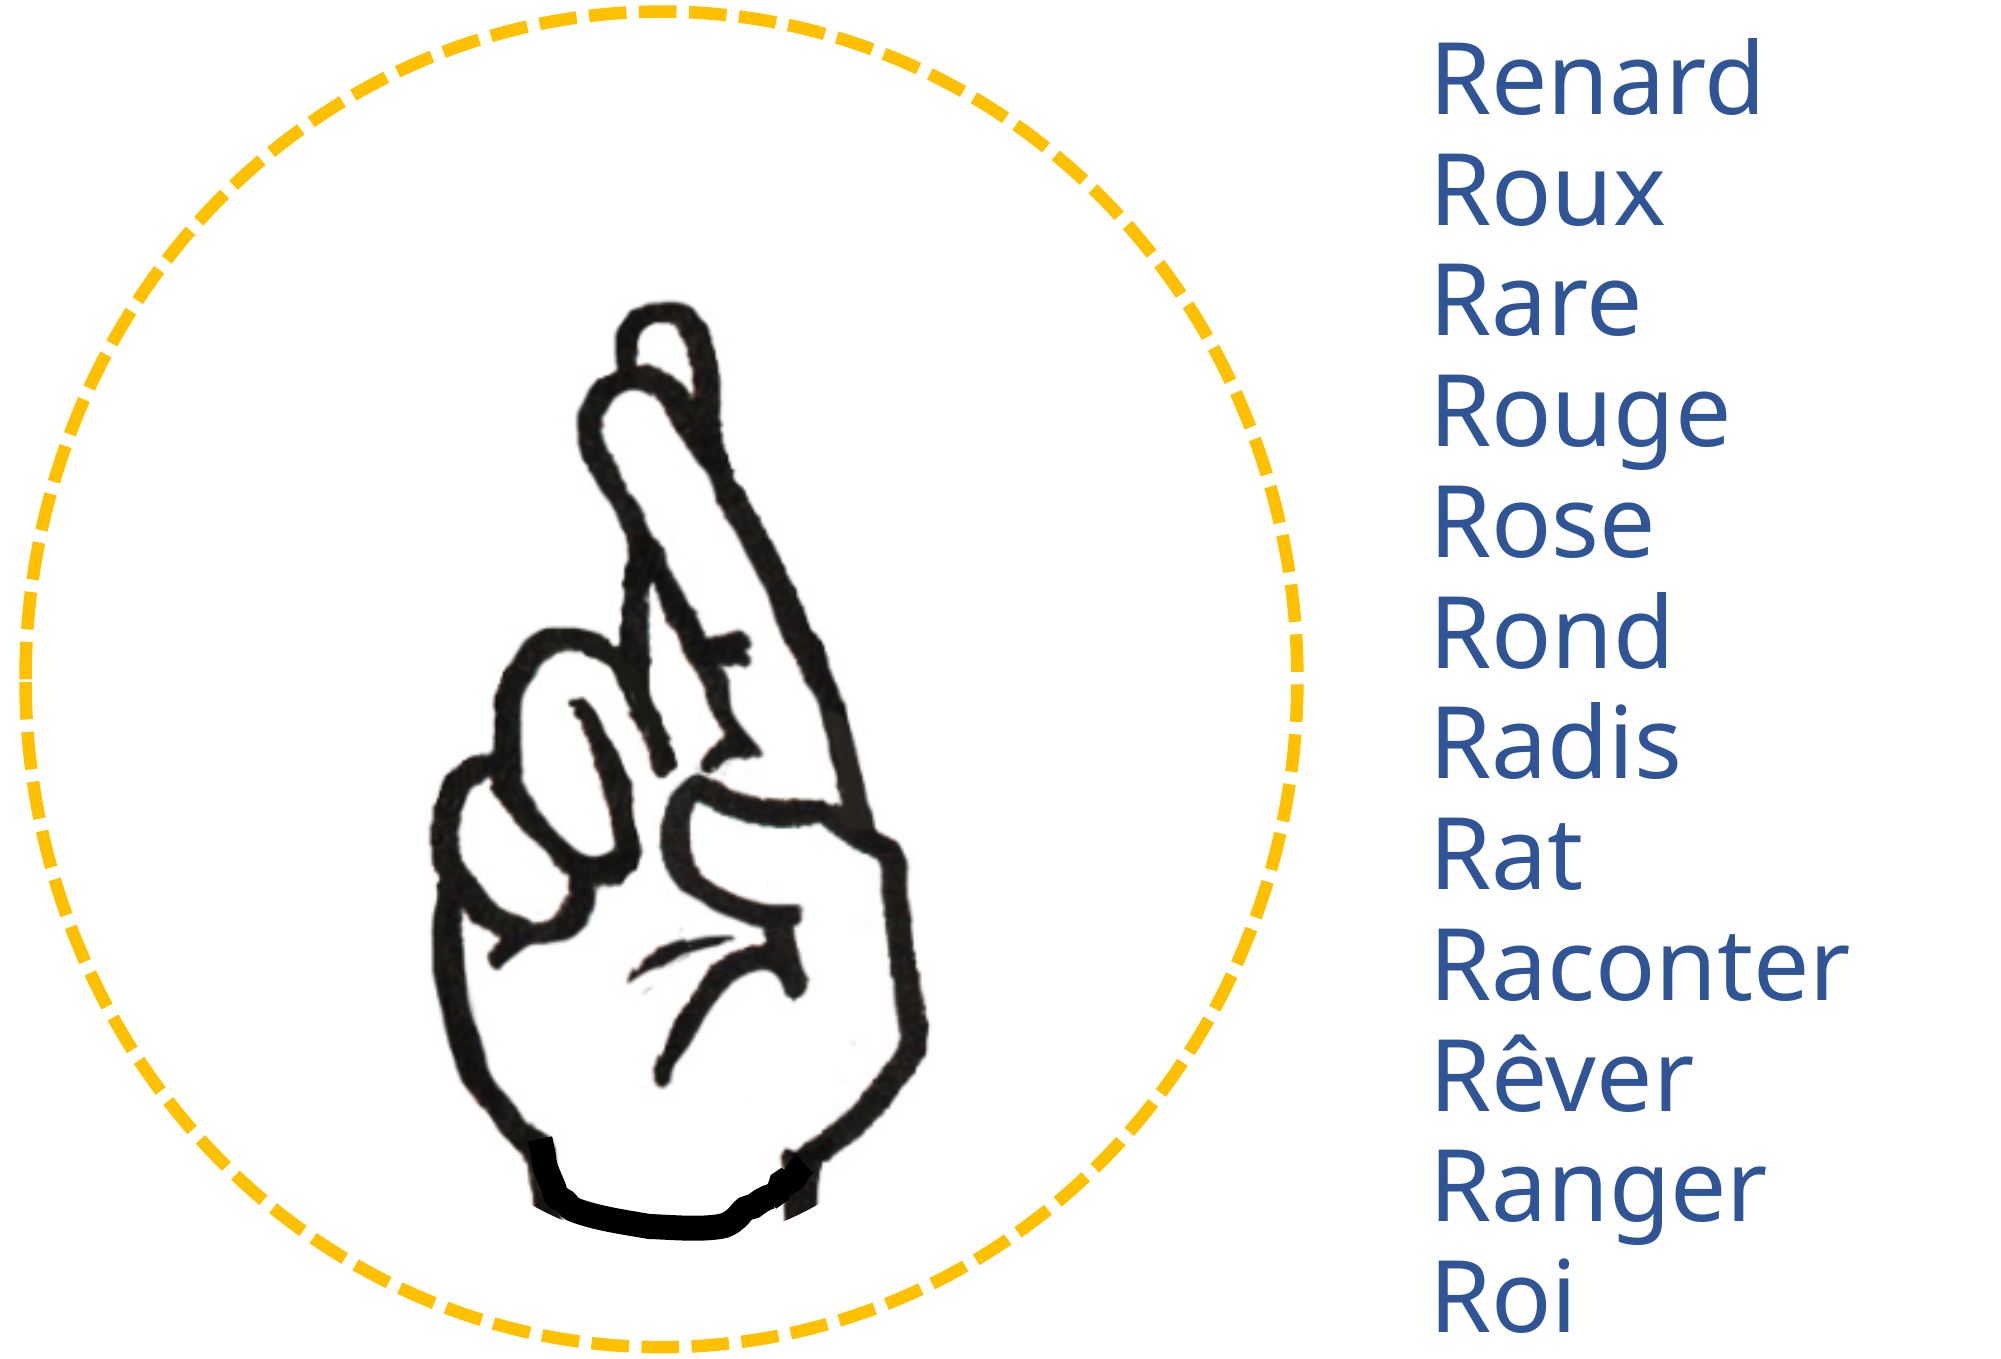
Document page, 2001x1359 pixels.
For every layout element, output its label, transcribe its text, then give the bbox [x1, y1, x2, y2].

text_box Radis [1414, 671, 1862, 782]
text_box Raconter [1414, 892, 2000, 1148]
text_box Rond [1414, 560, 1862, 671]
text_box Rare [1414, 228, 1862, 339]
text_box [24, 10, 1299, 1225]
text_box [320, 1244, 1003, 1349]
text_box Roux [1414, 117, 1898, 253]
text_box Rêver [1414, 1003, 1969, 1139]
text_box Rouge [1414, 339, 1862, 450]
text_box Rat [1414, 782, 1931, 892]
text_box Roi [1414, 1224, 2000, 1359]
text_box Rose [1414, 450, 1898, 585]
text_box Renard [1414, 7, 1969, 142]
text_box Ranger [1414, 1114, 1898, 1224]
picture [293, 179, 1056, 1244]
